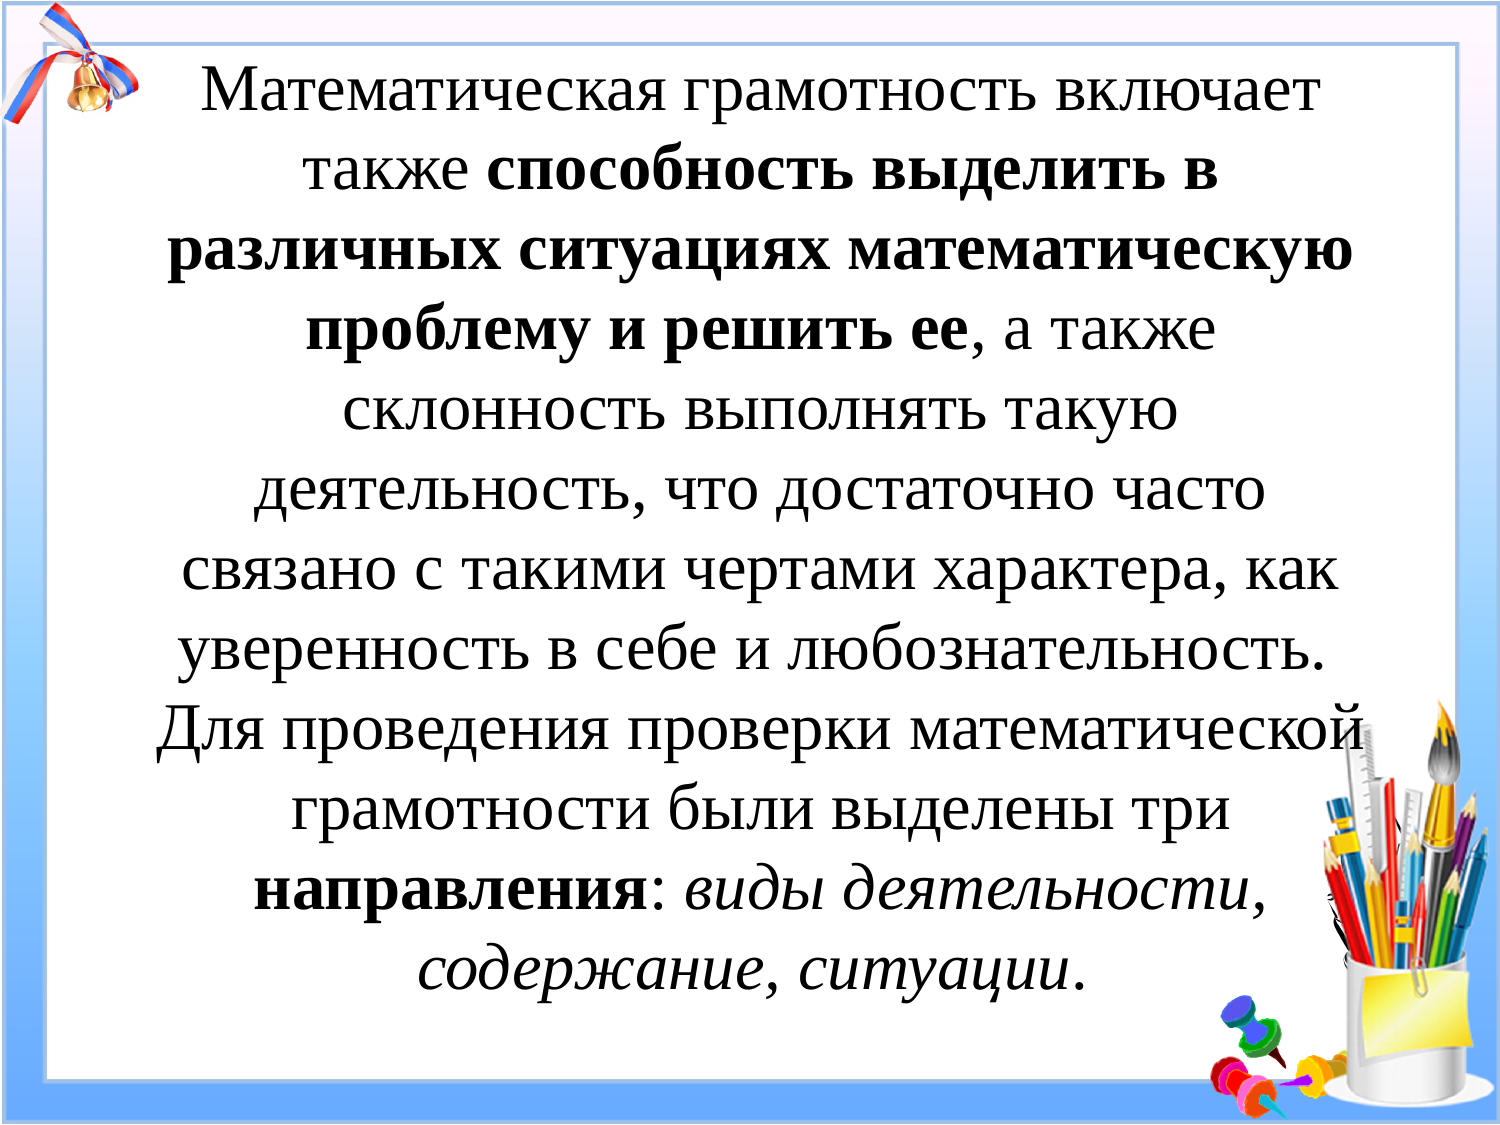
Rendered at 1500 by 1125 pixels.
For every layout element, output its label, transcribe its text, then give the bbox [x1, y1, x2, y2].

picture [0, 0, 1500, 1125]
title Математическая грамотность включает также способность выделить в различных ситуациях математическую проблему и решить ее, а также склонность выполнять такую деятельность, что достаточно часто связано с такими чертами характера, как уверенность в себе и любознательность. Для проведения проверки математической грамотности были выделены три направления: виды деятельности, содержание, ситуации. [123, 408, 1399, 1088]
